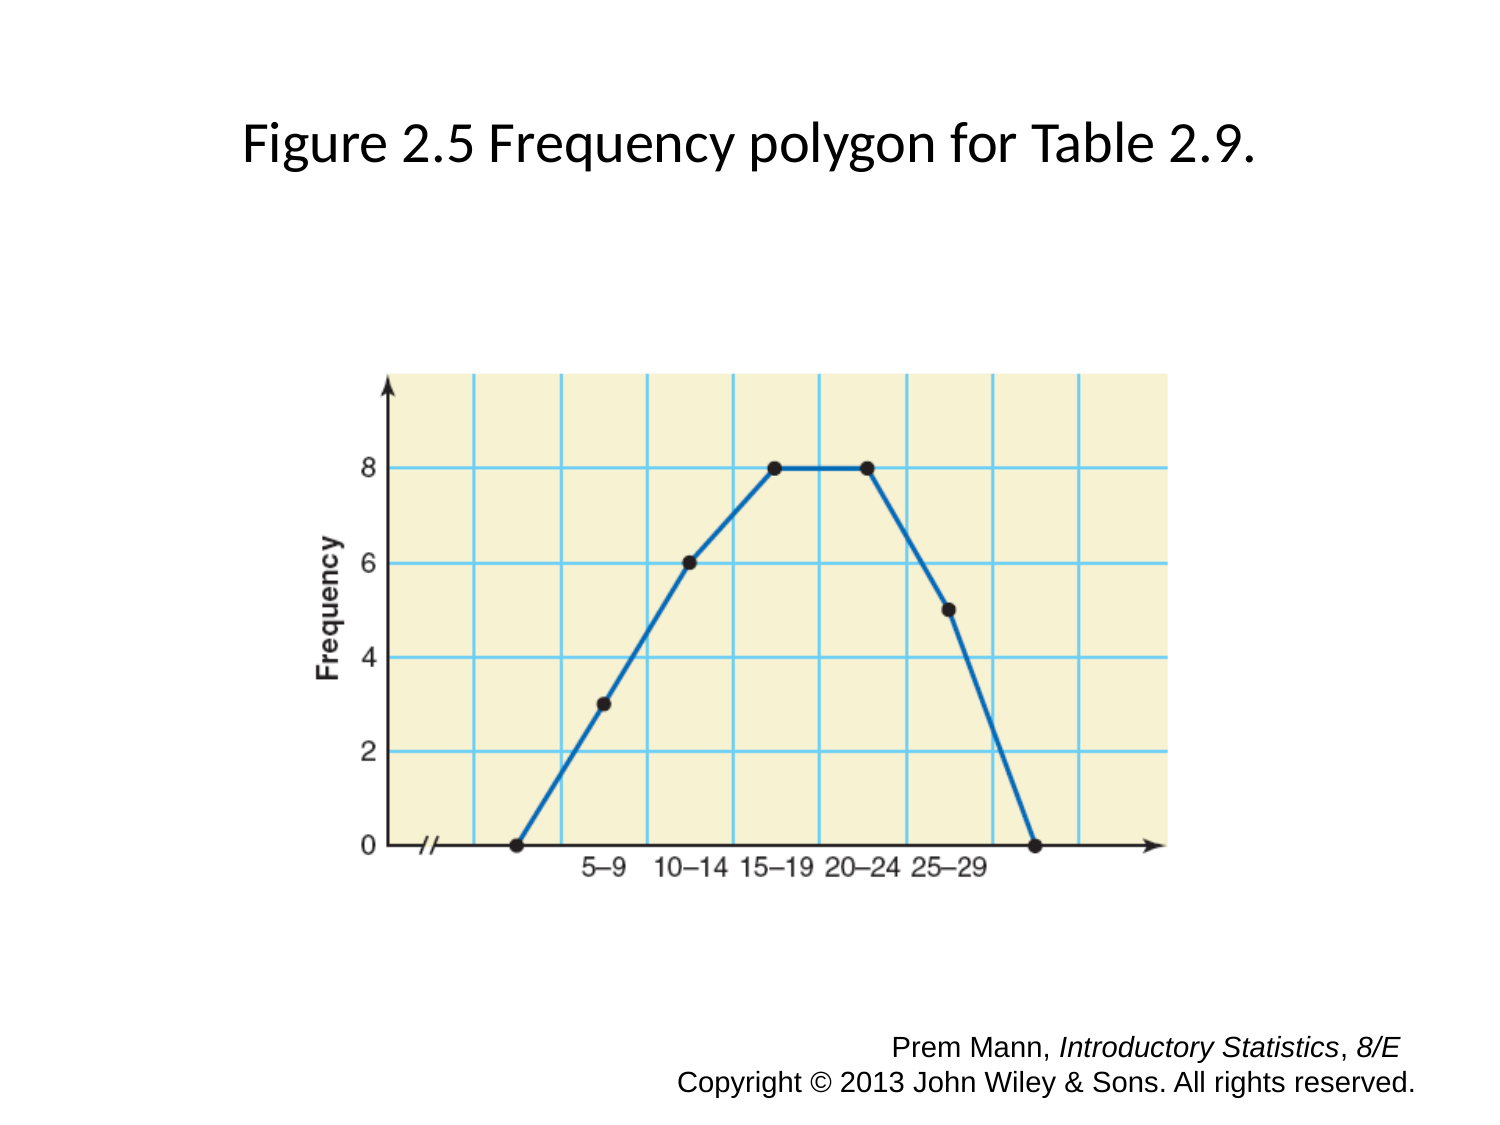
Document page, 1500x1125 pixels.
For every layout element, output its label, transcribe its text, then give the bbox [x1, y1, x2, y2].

picture [270, 349, 1230, 899]
text_box Prem Mann, Introductory Statistics, 8/E Copyright © 2013 John Wiley & Sons. All rights reserved. [662, 1021, 1447, 1106]
title Figure 2.5 Frequency polygon for Table 2.9. [75, 45, 1425, 233]
